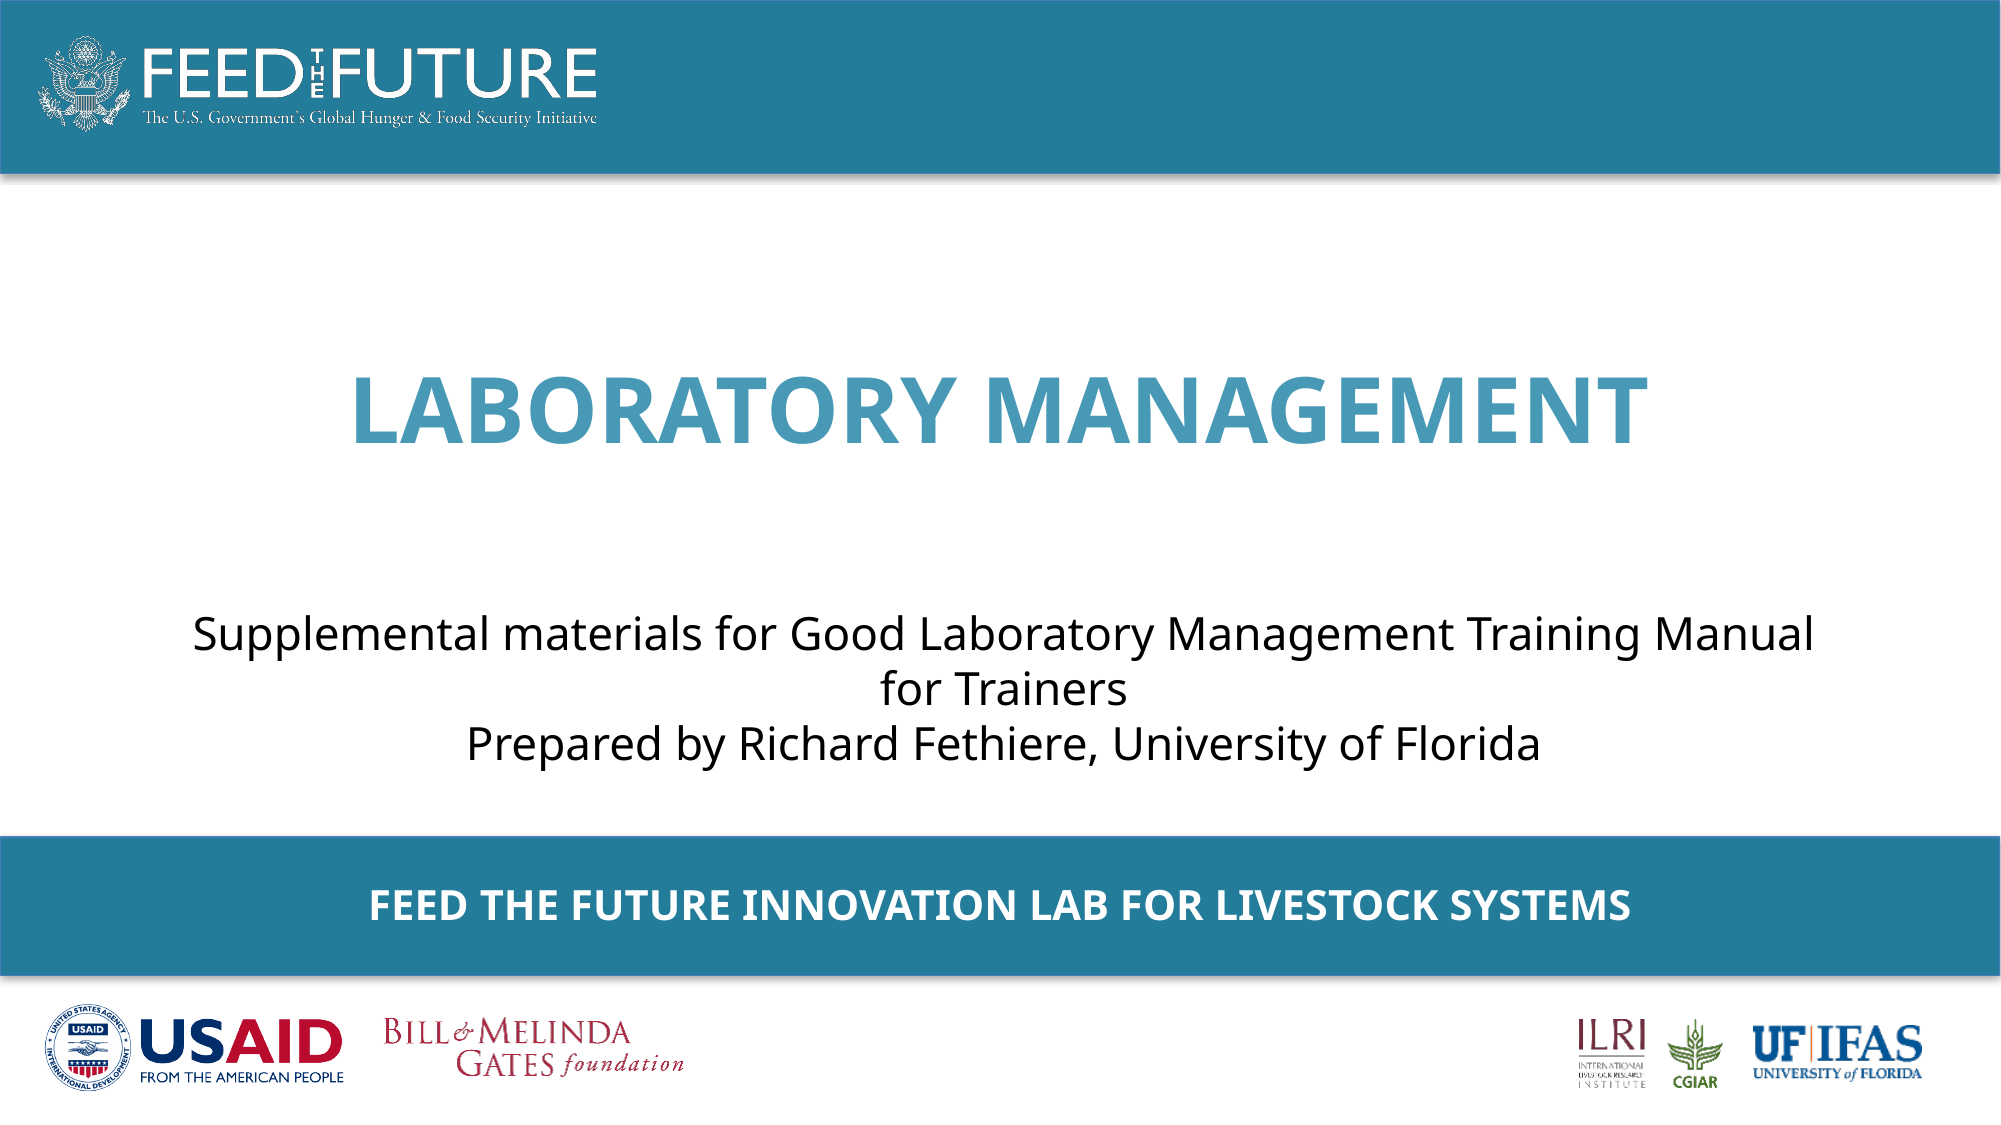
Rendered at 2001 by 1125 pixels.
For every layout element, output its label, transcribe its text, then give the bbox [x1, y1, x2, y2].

picture [0, 975, 683, 1125]
list LABORATORY MANAGEMENT [75, 344, 1925, 482]
picture [1753, 1025, 1922, 1082]
text_box Supplemental materials for Good Laboratory Management Training Manual for Trainers Prepared by Richard Fethiere, University of Florida [157, 597, 1851, 778]
list FEED THE FUTURE INNOVATION LAB FOR LIVESTOCK SYSTEMS [104, 871, 1896, 990]
picture [1579, 1019, 1723, 1088]
